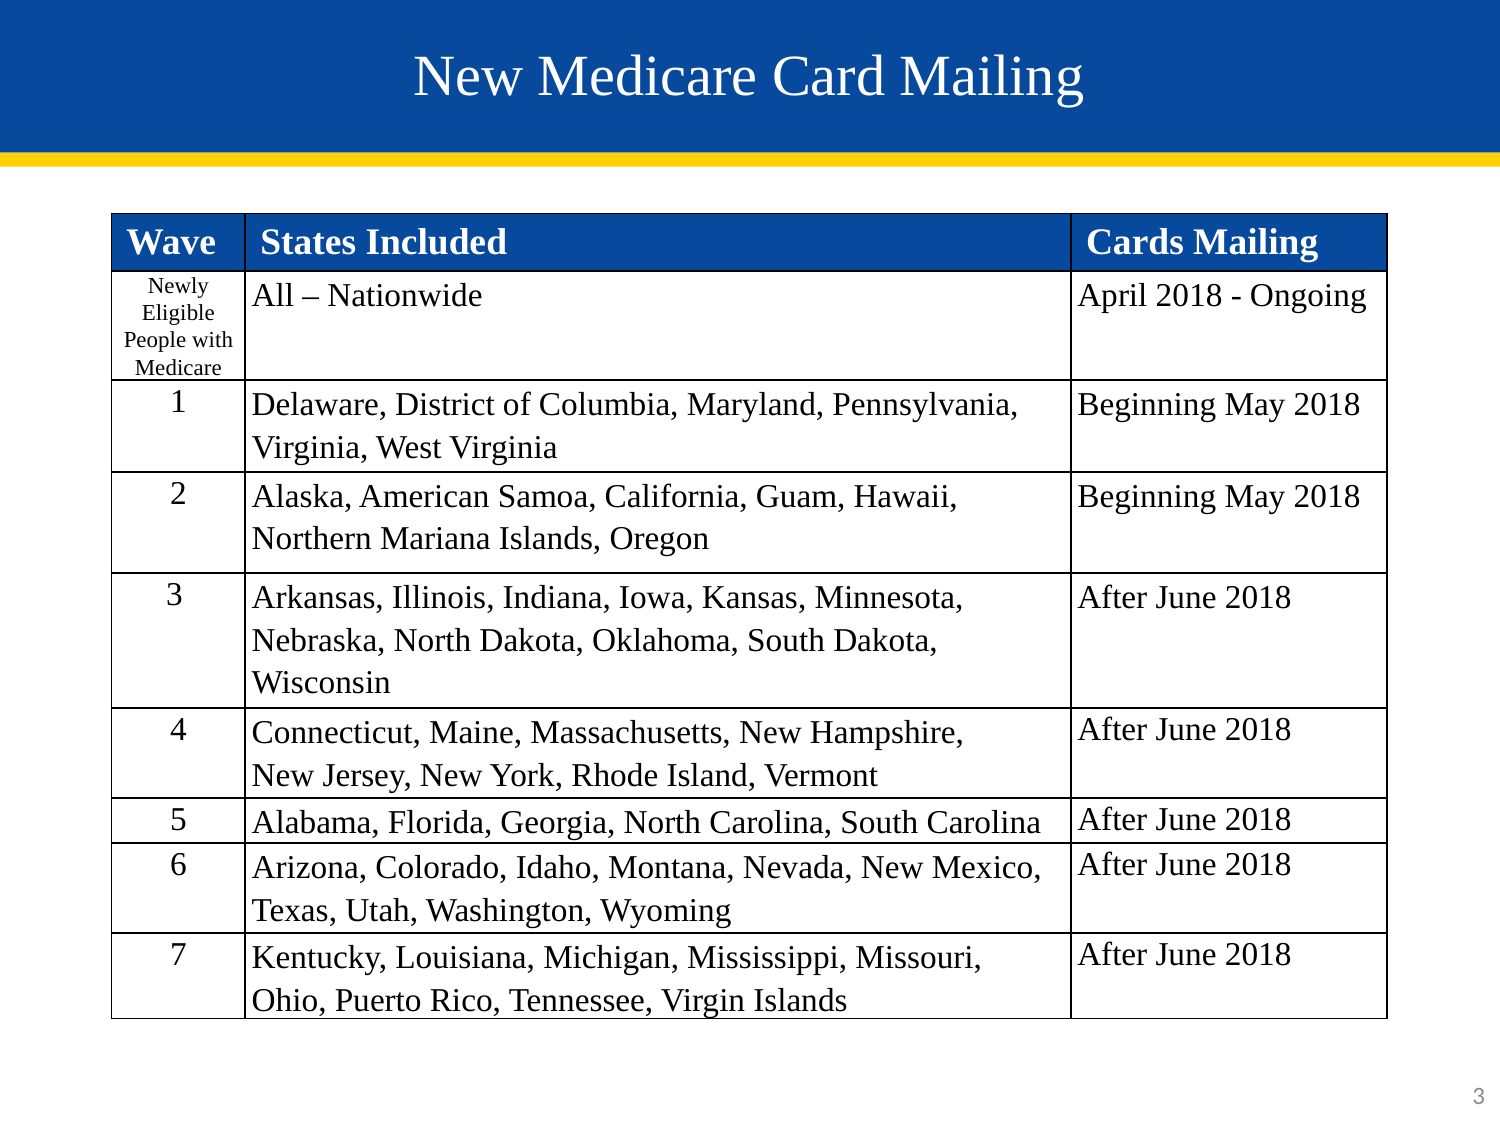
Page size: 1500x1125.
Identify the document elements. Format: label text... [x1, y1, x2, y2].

table_cell Arizona, Colorado, Idaho, Montana, Nevada, New Mexico, Texas, Utah, Washington, Wyoming [246, 844, 1070, 932]
table_cell After June 2018 [1072, 799, 1386, 842]
table_cell Arkansas, Illinois, Indiana, Iowa, Kansas, Minnesota, Nebraska, North Dakota, Oklahoma, South Dakota, Wisconsin [246, 574, 1070, 707]
table_cell 6 [112, 844, 244, 932]
table_cell 2 [112, 473, 244, 572]
table_cell All – Nationwide [246, 272, 1070, 379]
table_cell Delaware, District of Columbia, Maryland, Pennsylvania, Virginia, West Virginia [246, 381, 1070, 471]
table_cell After June 2018 [1072, 709, 1386, 797]
table_cell Alabama, Florida, Georgia, North Carolina, South Carolina [246, 799, 1070, 842]
table_cell After June 2018 [1072, 844, 1386, 932]
table_cell After June 2018 [1072, 574, 1386, 707]
table_cell April 2018 - Ongoing [1072, 272, 1386, 379]
table_cell 1 [112, 381, 244, 471]
table_cell 7 [112, 934, 244, 1018]
table_cell 4 [112, 709, 244, 797]
table_header Wave [112, 214, 244, 270]
table_cell Connecticut, Maine, Massachusetts, New Hampshire, New Jersey, New York, Rhode Island, Vermont [246, 709, 1070, 797]
table_cell After June 2018 [1072, 934, 1386, 1018]
table_header States Included [246, 214, 1070, 270]
table_header Cards Mailing [1072, 214, 1386, 270]
table_cell 5 [112, 799, 244, 842]
slide_number 3 [1149, 1064, 1500, 1125]
table_cell Beginning May 2018 [1072, 381, 1386, 471]
table_cell Beginning May 2018 [1072, 473, 1386, 572]
table_cell 3 [112, 574, 244, 707]
table_cell Alaska, American Samoa, California, Guam, Hawaii, Northern Mariana Islands, Oregon [246, 473, 1070, 572]
table_cell Newly Eligible People with Medicare [112, 272, 244, 379]
table_cell Kentucky, Louisiana, Michigan, Mississippi, Missouri, Ohio, Puerto Rico, Tennessee, Virgin Islands [246, 934, 1070, 1018]
title New Medicare Card Mailing [386, 37, 1113, 125]
